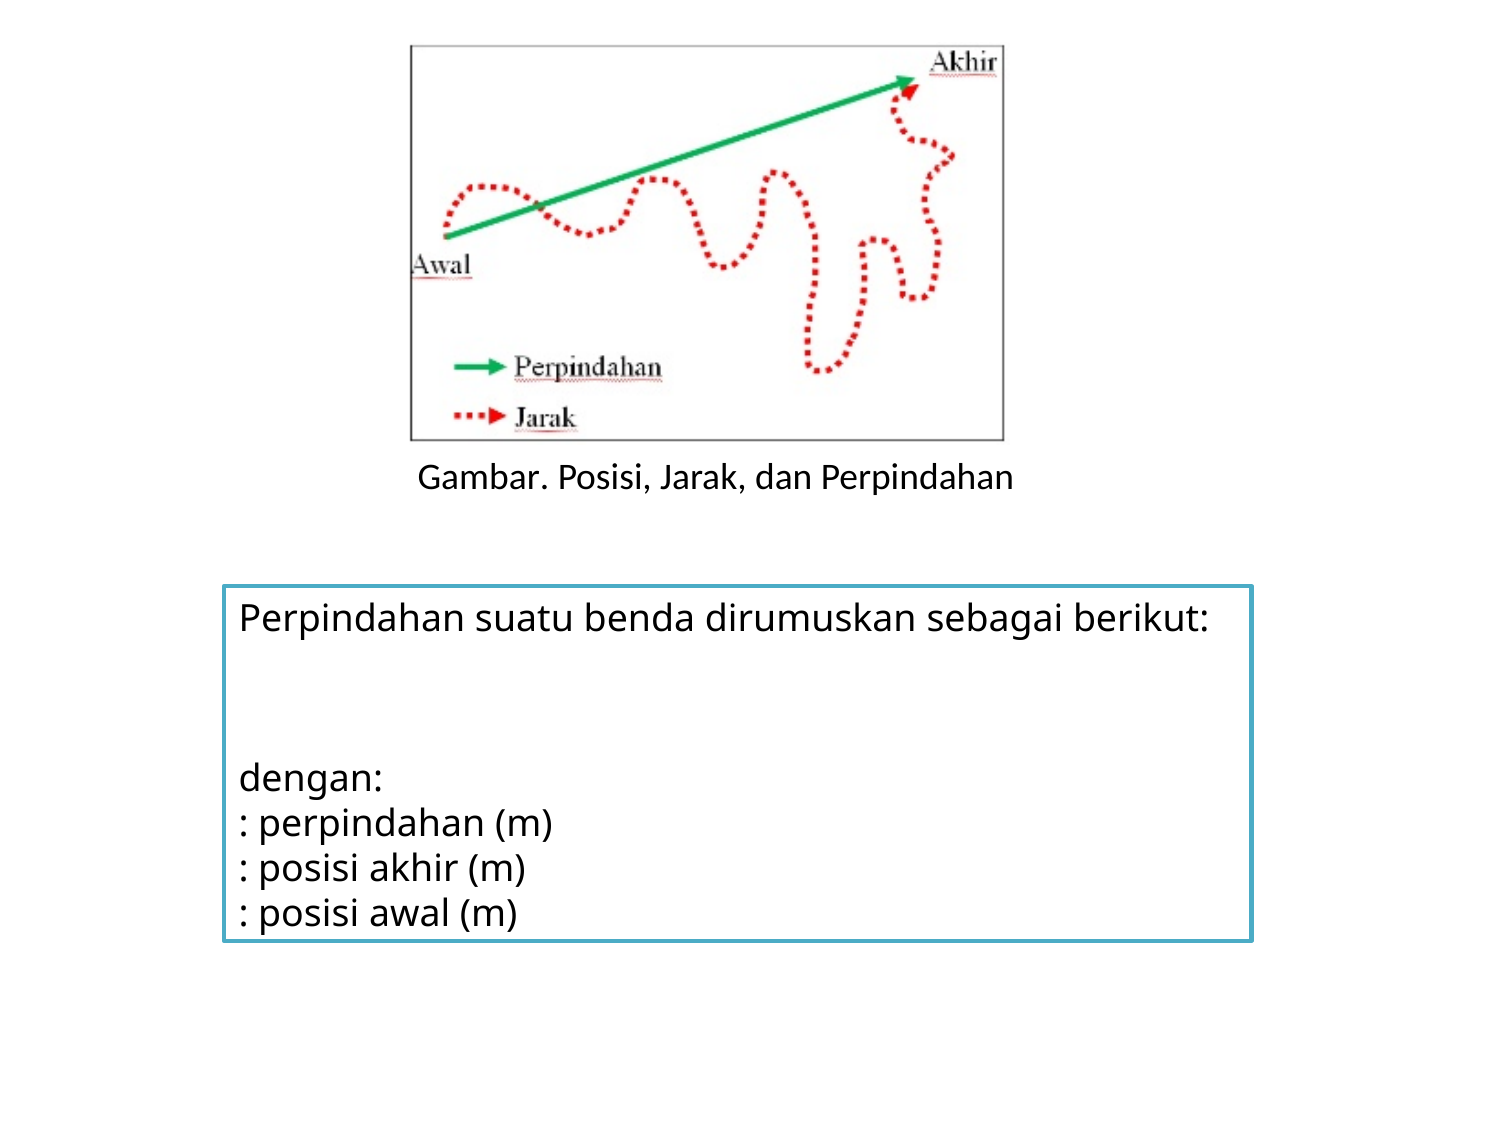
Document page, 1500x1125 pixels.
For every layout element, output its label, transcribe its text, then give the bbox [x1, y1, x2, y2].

picture [407, 42, 1011, 445]
text_box Gambar. Posisi, Jarak, dan Perpindahan [402, 444, 1073, 505]
